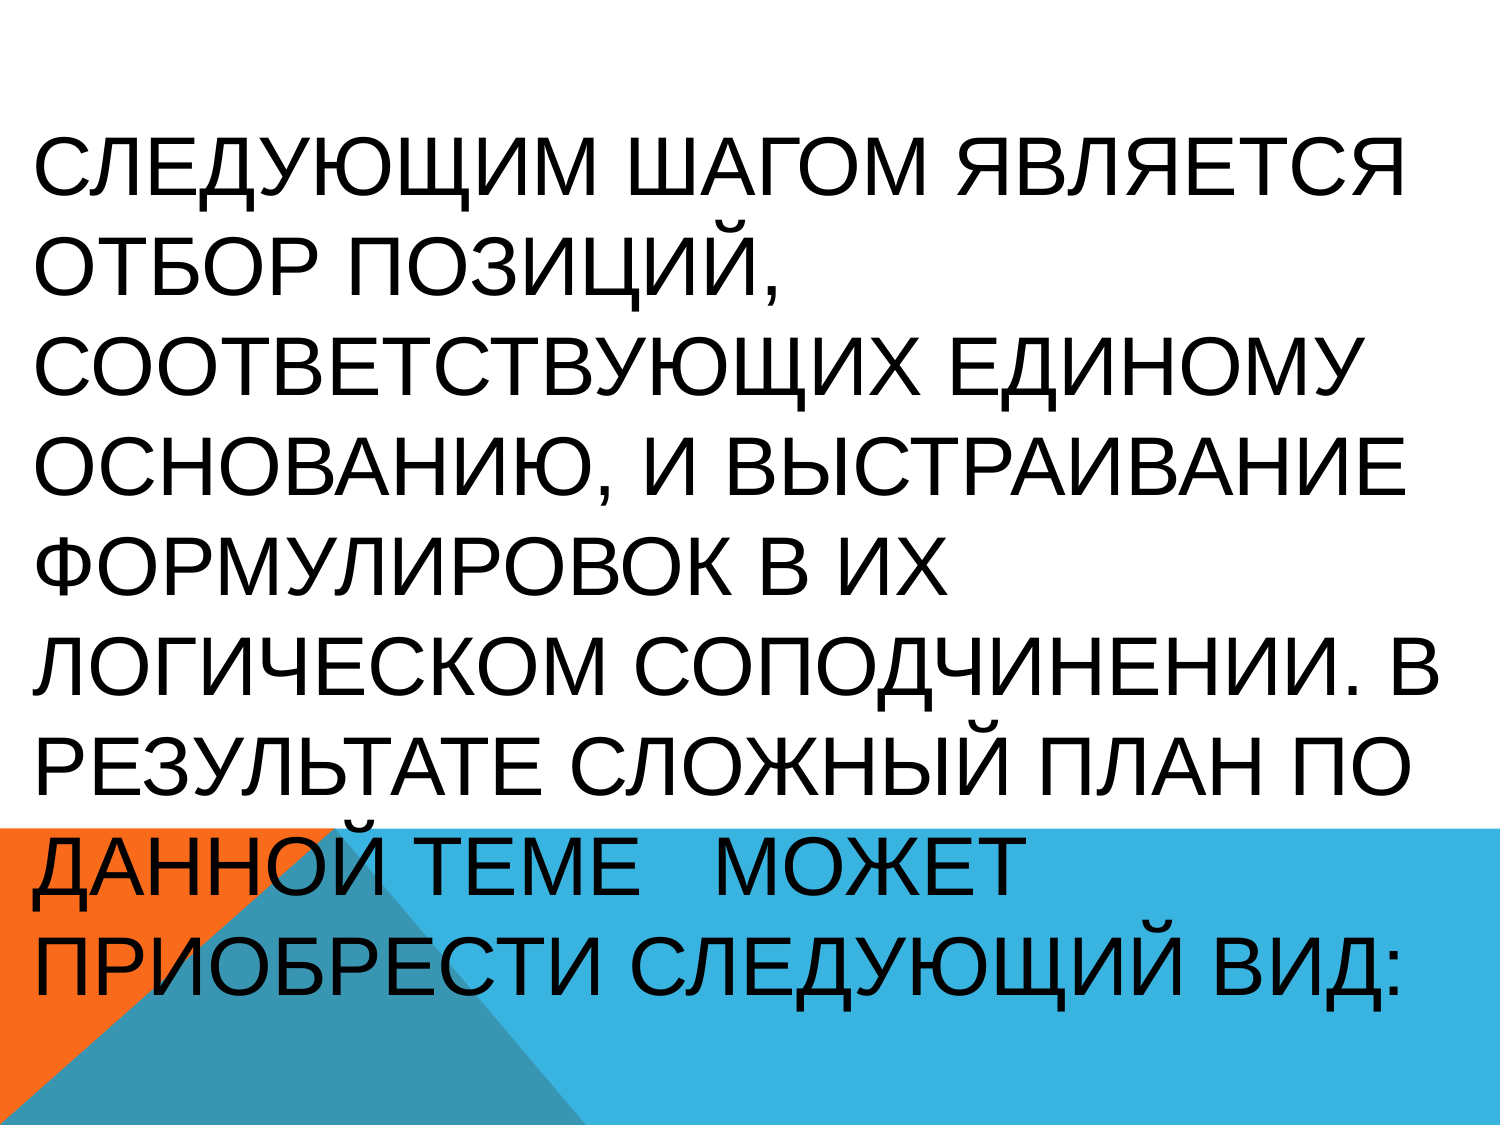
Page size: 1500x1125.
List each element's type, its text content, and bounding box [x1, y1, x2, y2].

title Следующим шагом является отбор позиций, соответствующих единому основанию, и выстраивание формулировок в их логическом соподчинении. В результате сложный план по данной теме может приобрести следующий вид: [17, 19, 1483, 1106]
